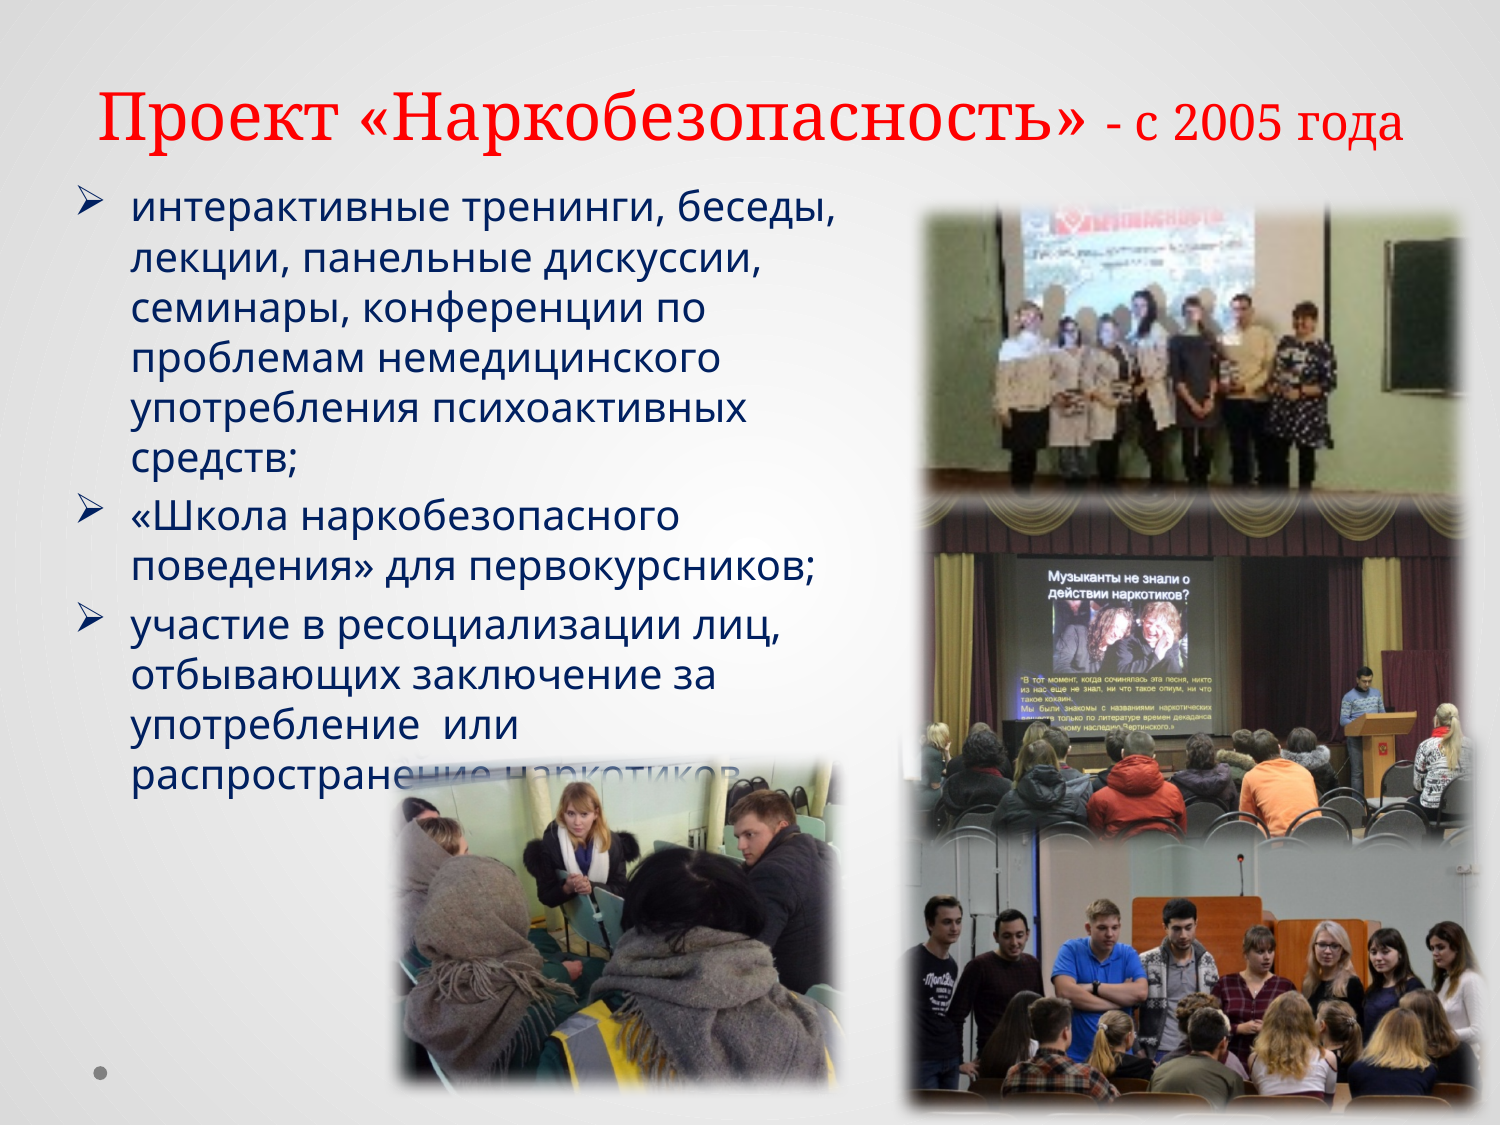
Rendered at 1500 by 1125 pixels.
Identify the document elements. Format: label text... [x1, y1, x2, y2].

picture [890, 196, 1493, 1125]
list интерактивные тренинги, беседы, лекции, панельные дискуссии, семинары, конференции по проблемам немедицинского употребления психоактивных средств; «Школа наркобезопасного поведения» для первокурсников; участие в ресоциализации лиц, отбывающих заключение за употребление или распространение наркотиков [59, 172, 876, 958]
title Проект «Наркобезопасность» - с 2005 года [76, 54, 1427, 161]
picture [383, 749, 850, 1100]
